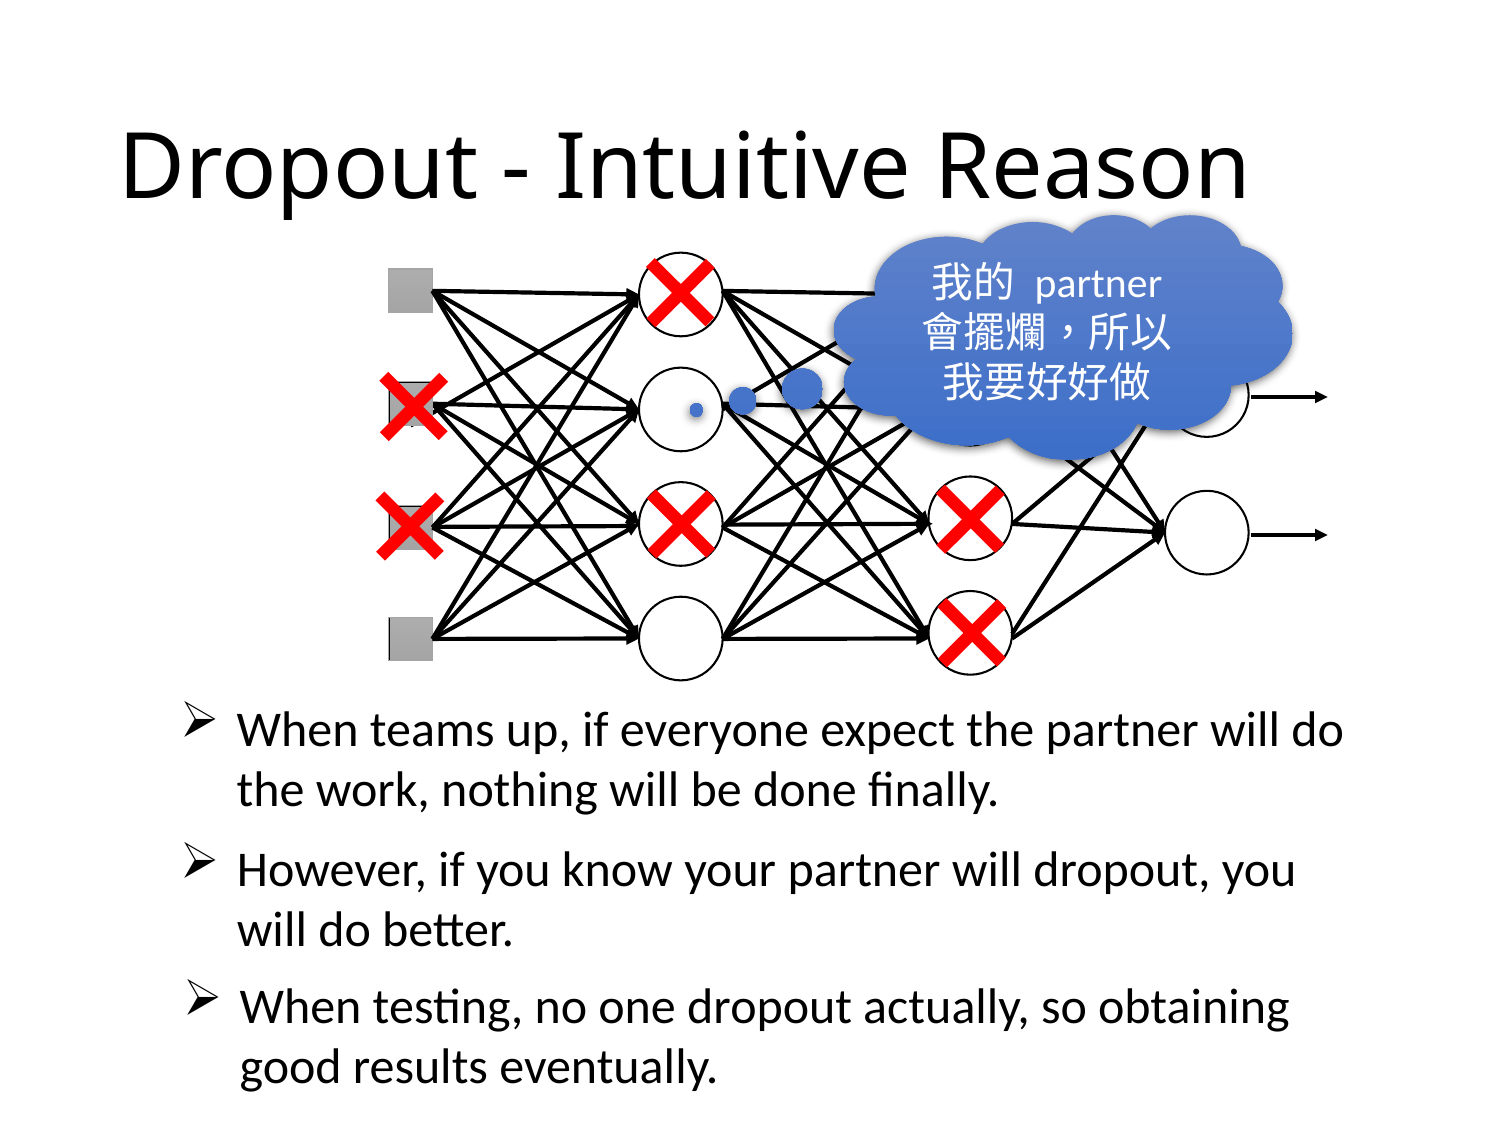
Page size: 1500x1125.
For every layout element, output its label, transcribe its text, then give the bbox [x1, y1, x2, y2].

title Dropout - Intuitive Reason [103, 59, 1397, 278]
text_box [940, 489, 1001, 550]
text_box However, if you know your partner will dropout, you will do better. [165, 829, 1324, 964]
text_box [651, 493, 712, 554]
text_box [722, 288, 929, 410]
text_box When teams up, if everyone expect the partner will do the work, nothing will be done finally. [165, 688, 1364, 824]
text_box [388, 246, 1328, 681]
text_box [379, 495, 440, 557]
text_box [941, 602, 1002, 663]
text_box When testing, no one dropout actually, so obtaining good results eventually. [168, 966, 1372, 1102]
text_box 我的 partner 會擺爛，所以我要好好做 [905, 215, 1241, 246]
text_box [383, 376, 444, 437]
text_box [650, 262, 711, 323]
